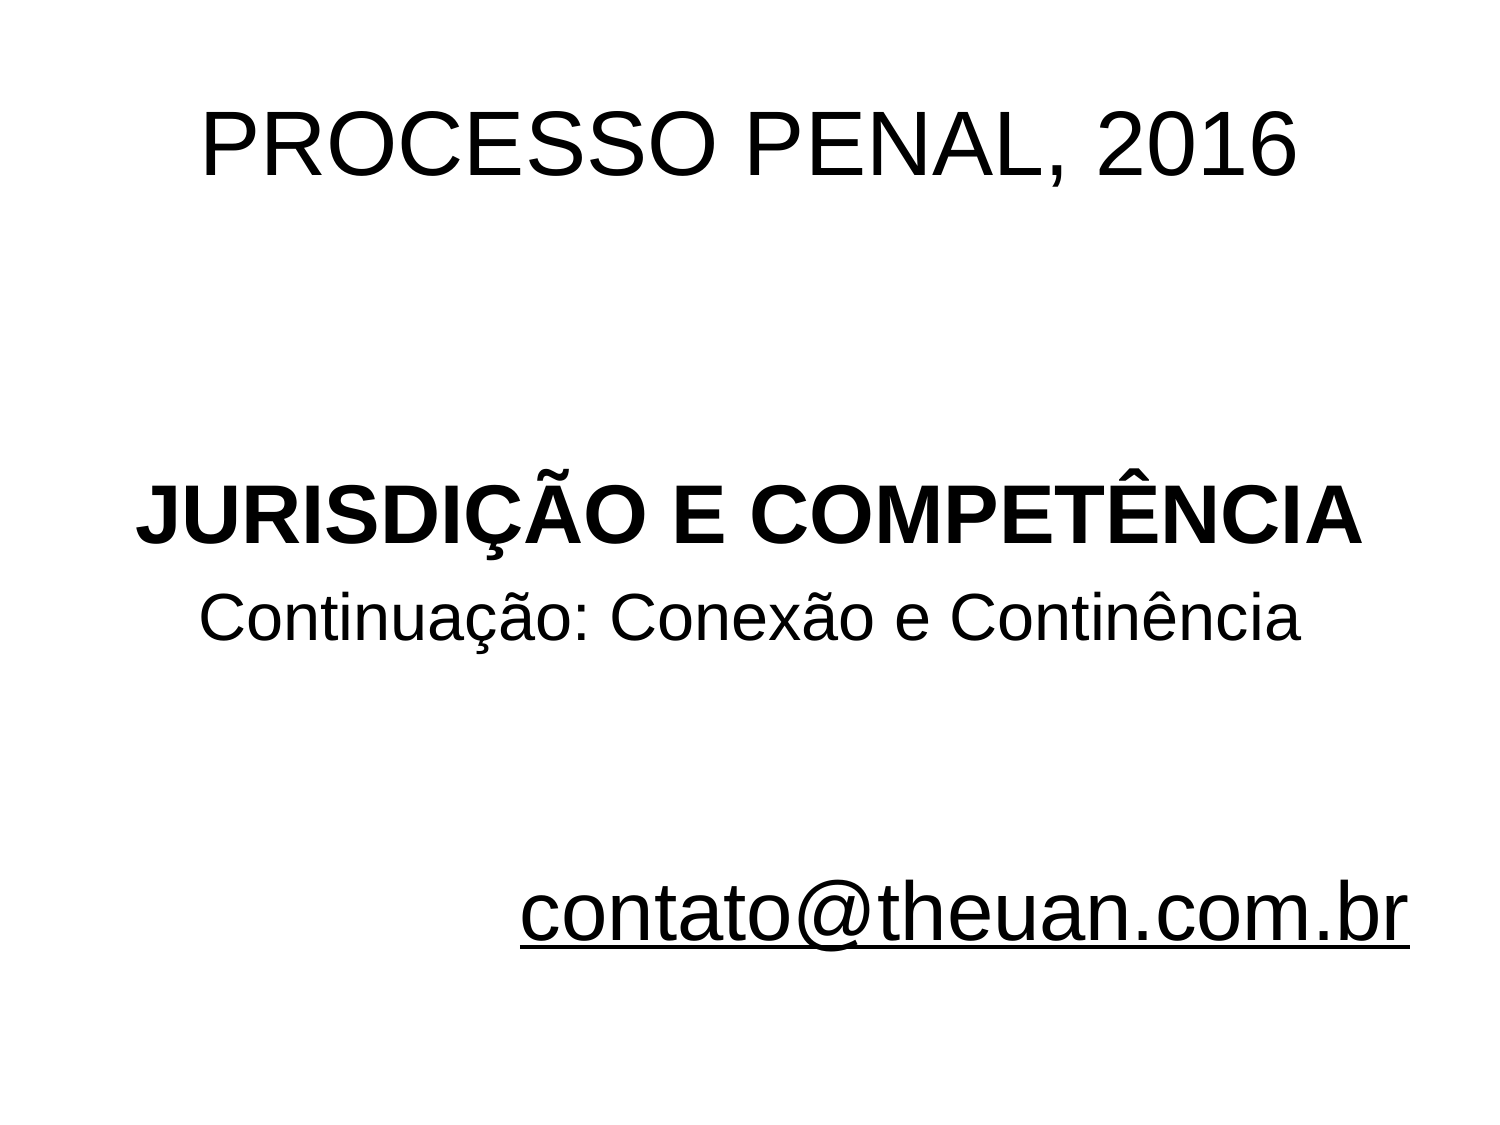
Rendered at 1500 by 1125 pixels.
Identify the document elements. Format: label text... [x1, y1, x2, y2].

list JURISDIÇÃO E COMPETÊNCIA Continuação: Conexão e Continência contato@theuan.com.br [75, 262, 1425, 1005]
title PROCESSO PENAL, 2016 [75, 45, 1425, 233]
